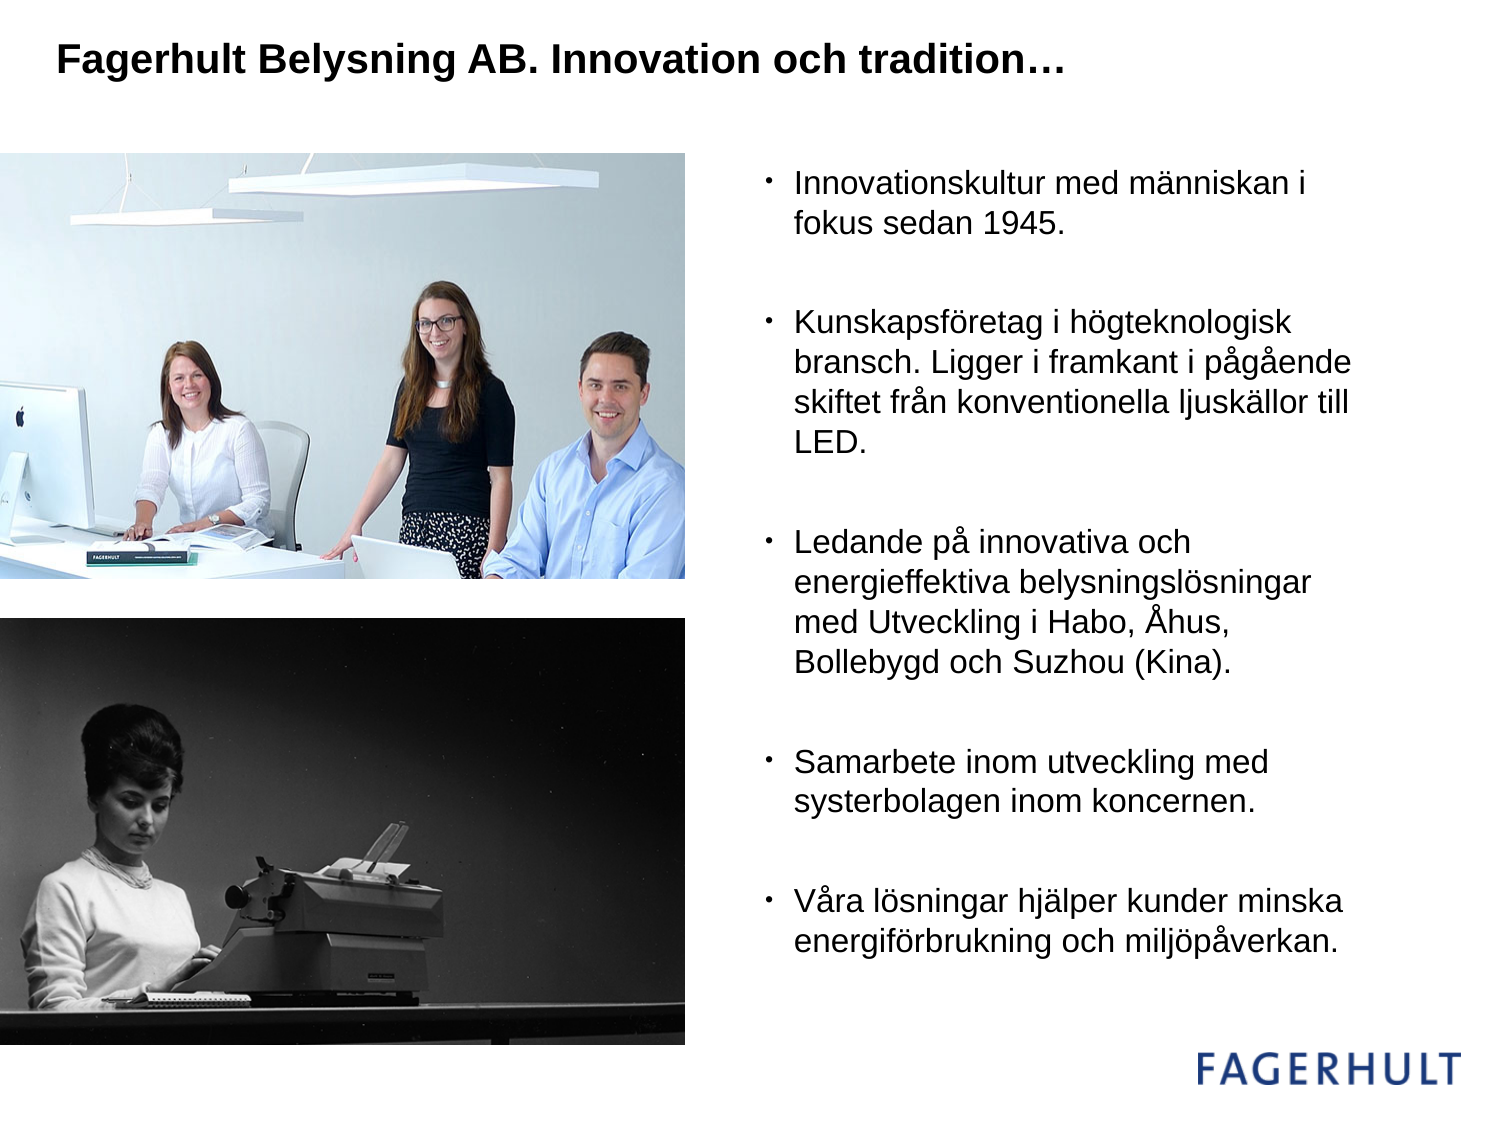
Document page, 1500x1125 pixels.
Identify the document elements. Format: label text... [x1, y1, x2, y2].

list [0, 617, 686, 1045]
text_box Fagerhult Belysning AB. Innovation och tradition… [41, 0, 1453, 114]
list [0, 153, 686, 579]
list Innovationskultur med människan i fokus sedan 1945. Kunskapsföretag i högteknologisk bransch. Ligger i framkant i pågående skiftet från konventionella ljuskällor till LED. Ledande på innovativa och energieffektiva belysningslösningar med Utveckling i Habo, Åhus, Bollebygd och Suzhou (Kina). Samarbete inom utveckling med systerbolagen inom koncernen. Våra lösningar hjälper kunder minska energiförbrukning och miljöpåverkan. [750, 153, 1389, 910]
picture [1198, 1052, 1461, 1085]
